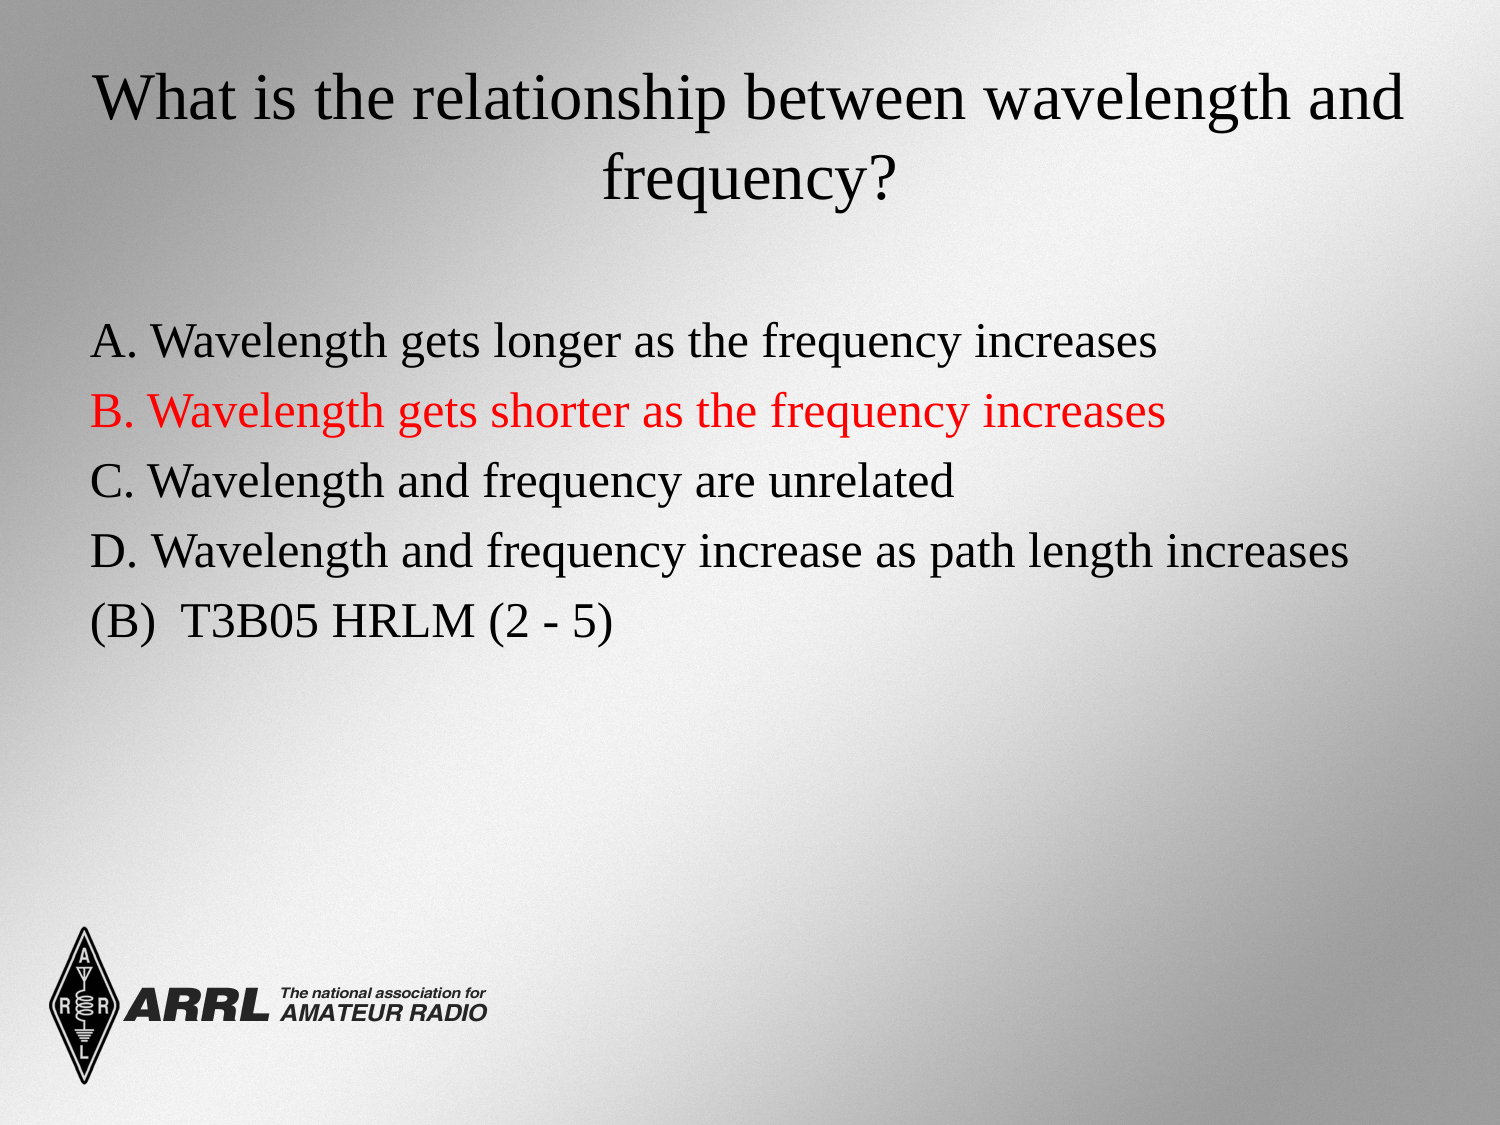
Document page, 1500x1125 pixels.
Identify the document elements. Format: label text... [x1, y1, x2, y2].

picture [0, 0, 1500, 1125]
title What is the relationship between wavelength and frequency? [75, 45, 1425, 233]
list A. Wavelength gets longer as the frequency increases B. Wavelength gets shorter as the frequency increases C. Wavelength and frequency are unrelated D. Wavelength and frequency increase as path length increases (B) T3B05 HRLM (2 - 5) [75, 299, 1425, 1005]
